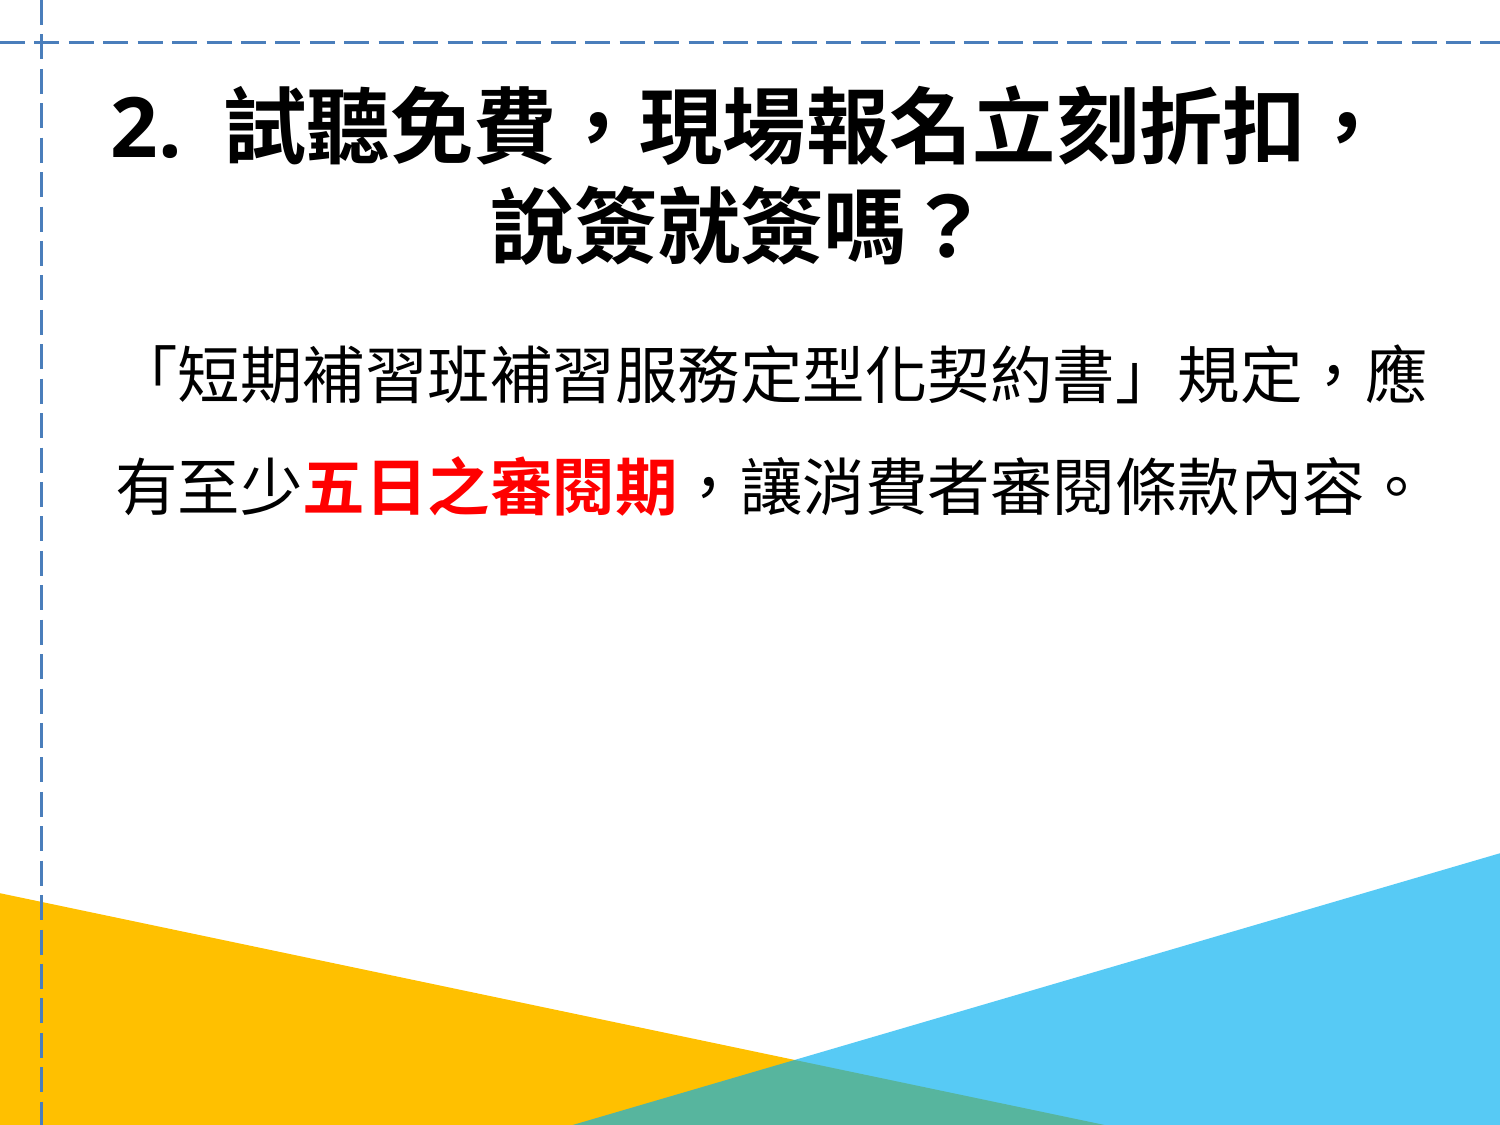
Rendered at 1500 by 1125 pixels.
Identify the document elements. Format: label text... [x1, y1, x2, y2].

list 「短期補習班補習服務定型化契約書」規定，應有至少五日之審閱期，讓消費者審閱條款內容。 [100, 290, 1449, 852]
title 2. 試聽免費，現場報名立刻折扣， 說簽就簽嗎？ [75, 45, 1425, 303]
